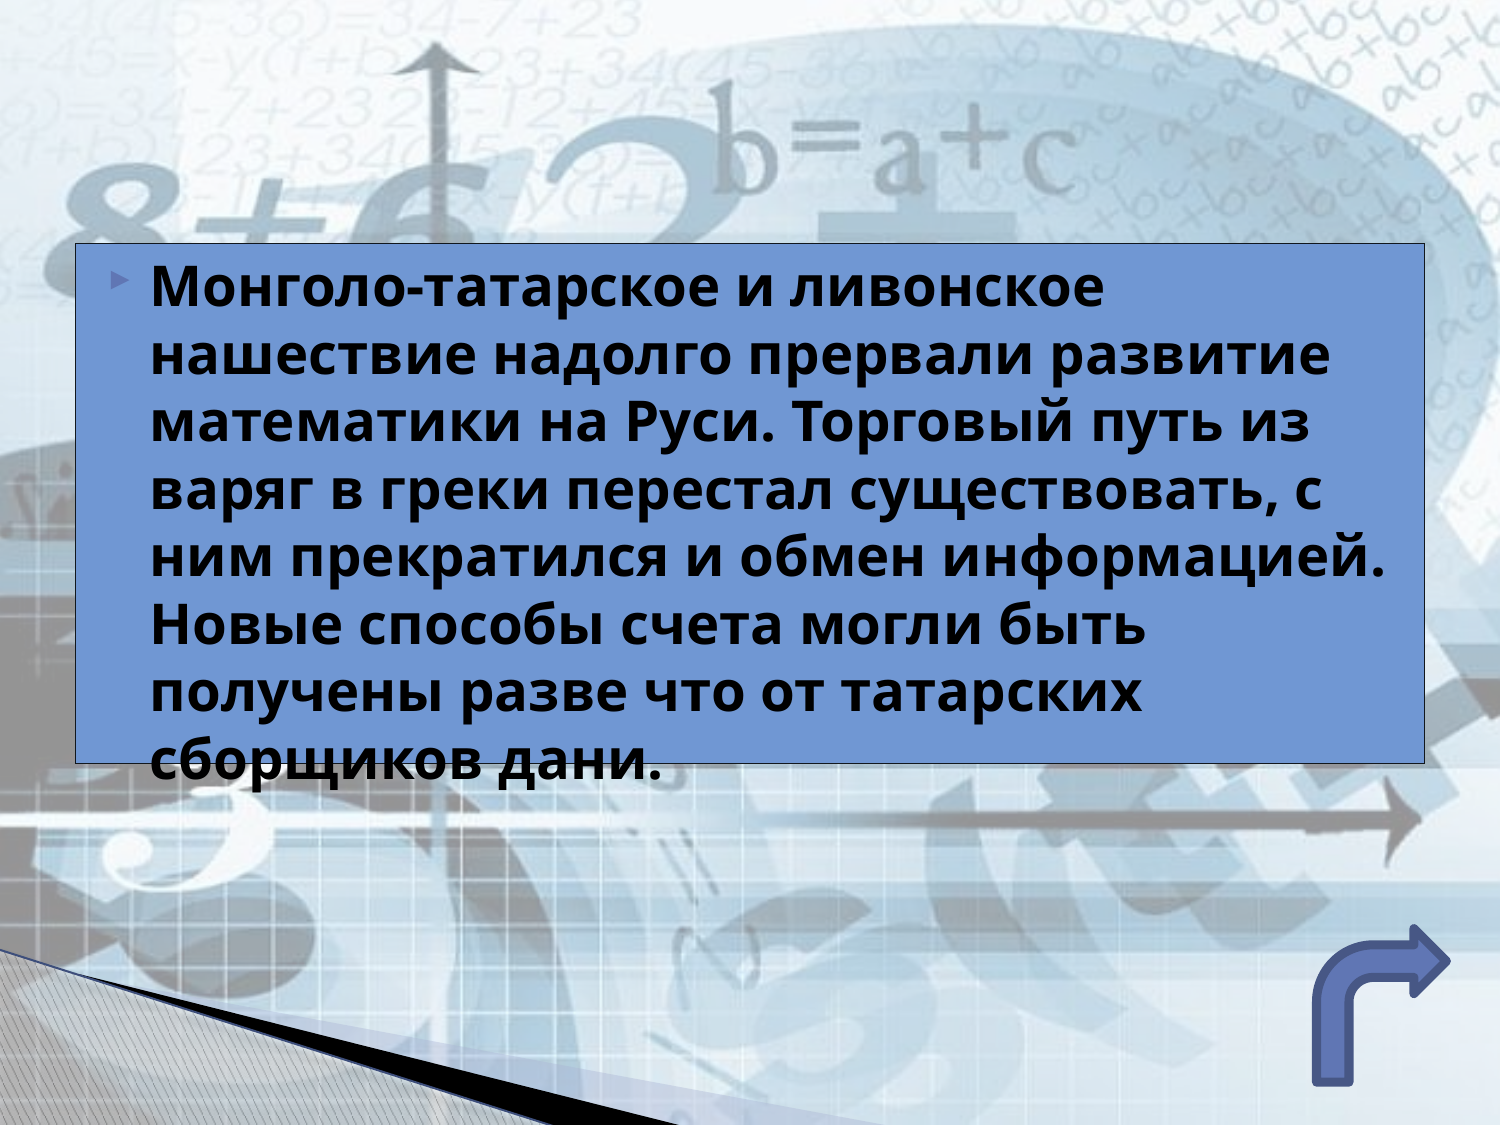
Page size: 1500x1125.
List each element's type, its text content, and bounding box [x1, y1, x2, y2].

text_box [1311, 924, 1451, 1087]
list Монголо-татарское и ливонское нашествие надолго прервали развитие математики на Руси. Торговый путь из варяг в греки перестал существовать, с ним прекратился и обмен информацией. Новые способы счета могли быть получены разве что от татарских сборщиков дани. [75, 243, 1425, 764]
